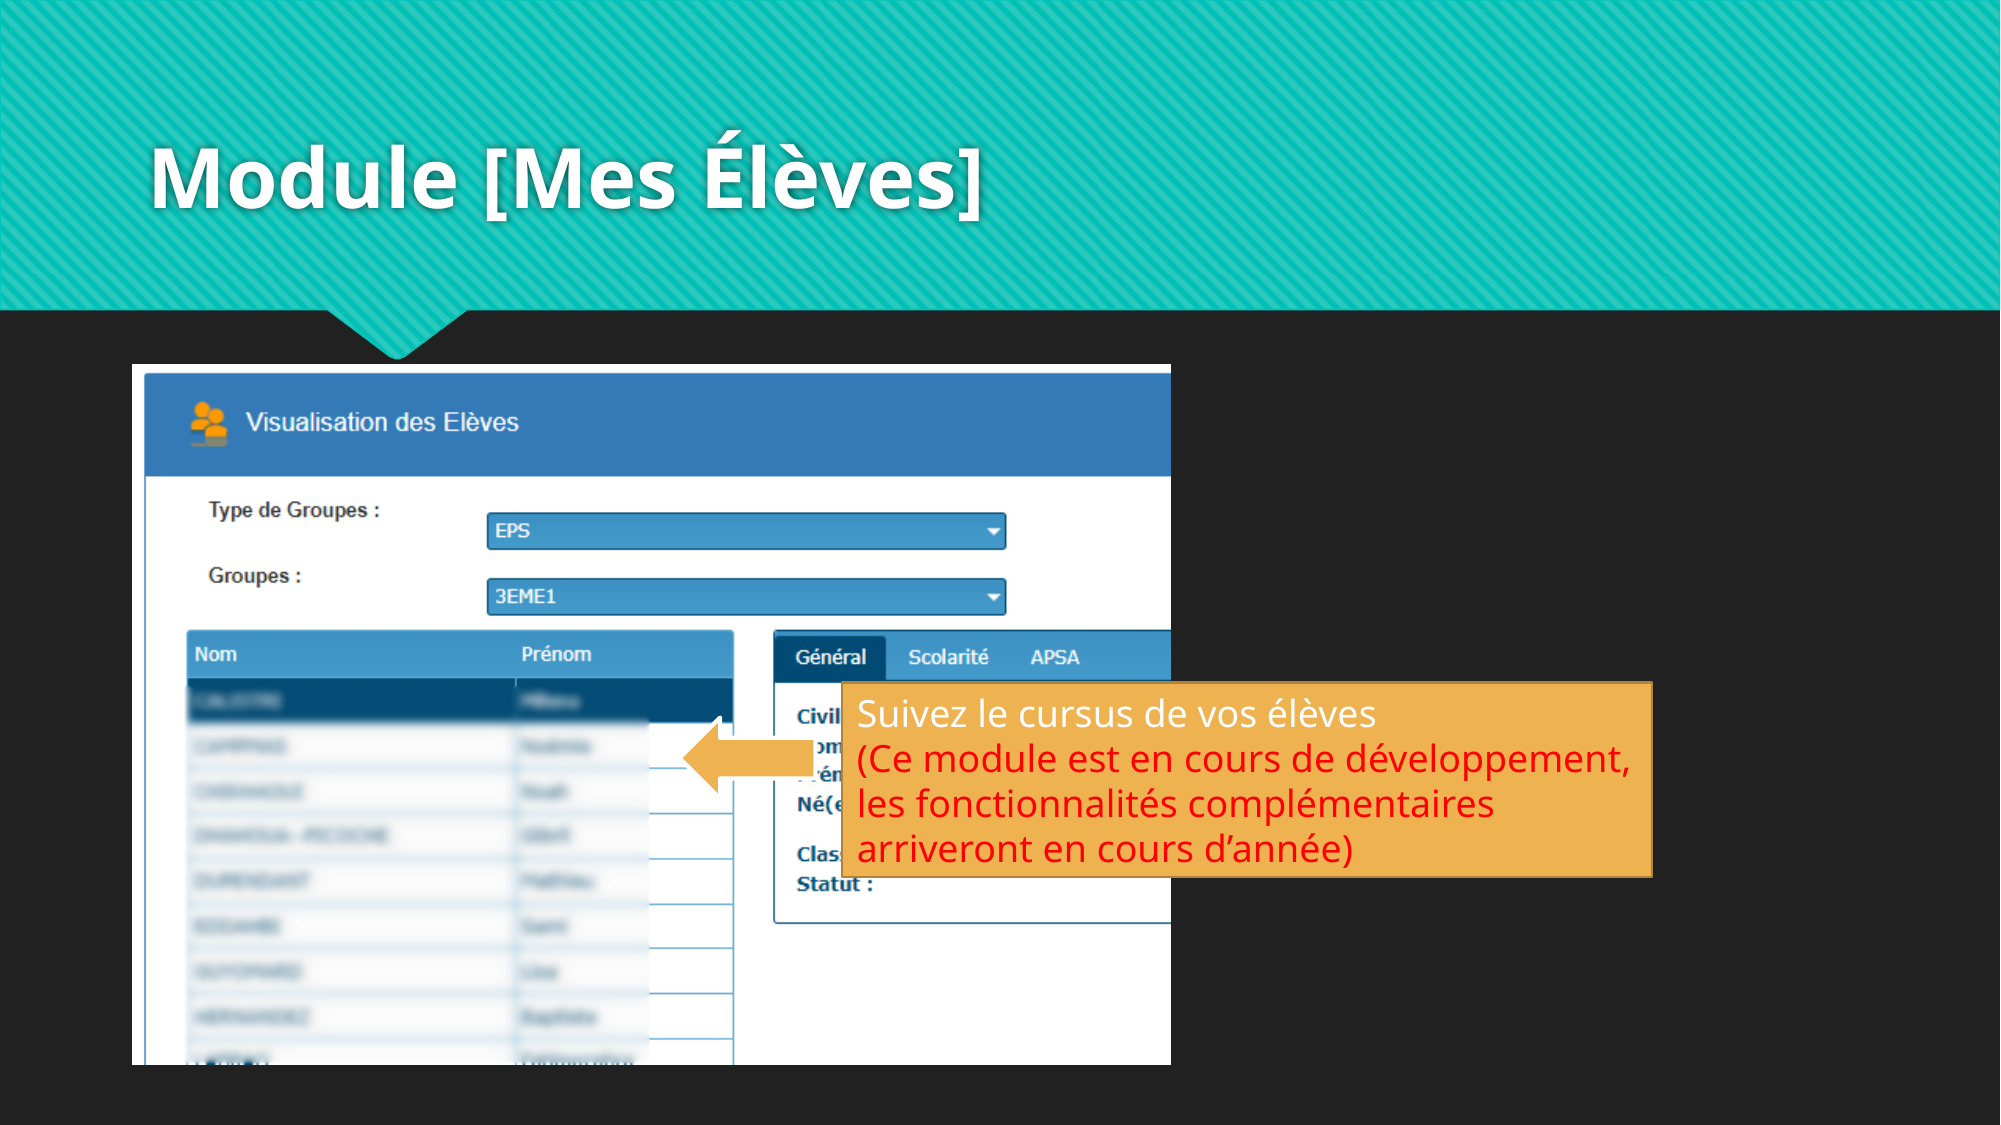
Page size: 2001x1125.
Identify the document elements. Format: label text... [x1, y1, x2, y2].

title Module [Mes Élèves] [132, 73, 1868, 233]
picture [132, 364, 1171, 1065]
text_box Suivez le cursus de vos élèves (Ce module est en cours de développement, les fonctionnalités complémentaires arriveront en cours d’année) [1171, 681, 1653, 878]
